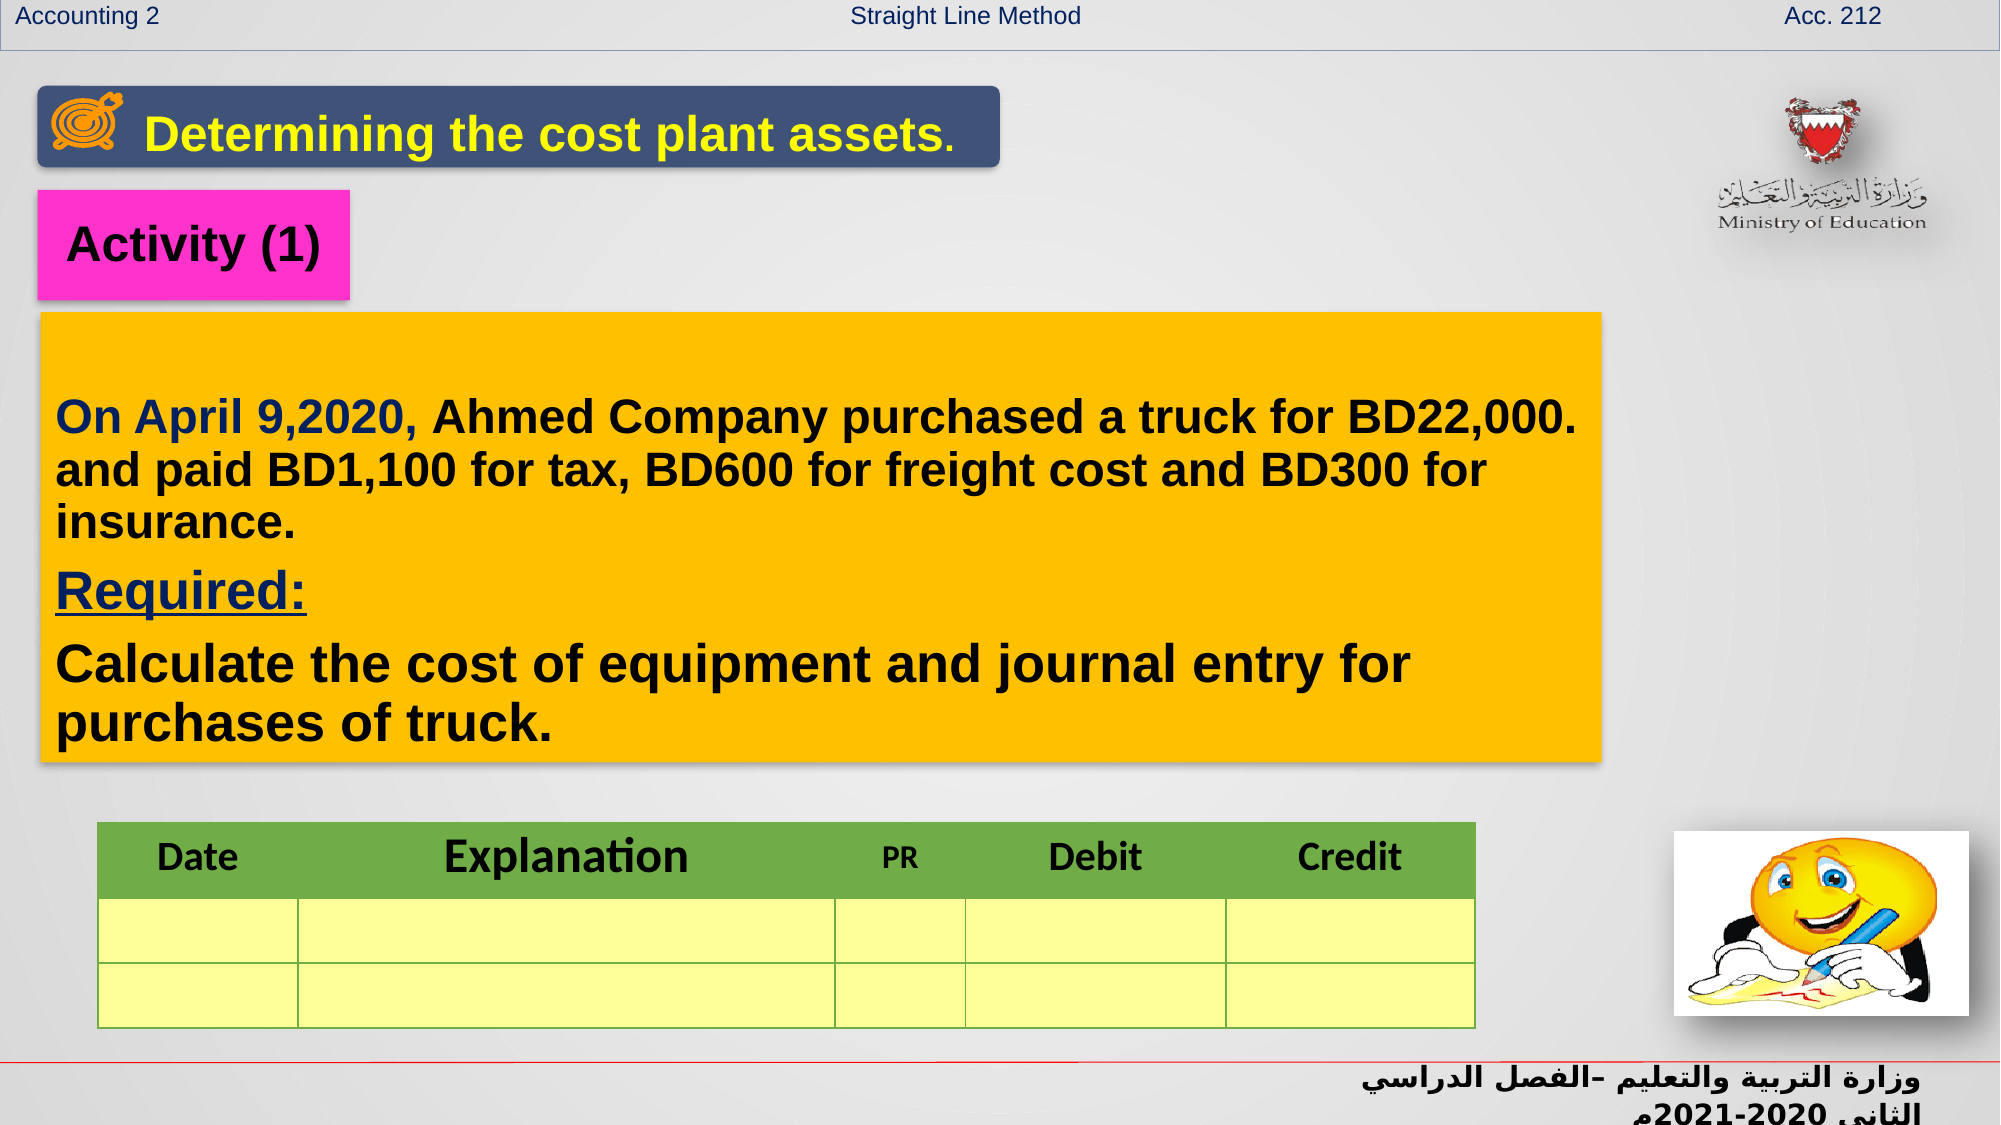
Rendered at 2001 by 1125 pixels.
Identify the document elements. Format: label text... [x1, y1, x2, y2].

table_cell [966, 899, 1225, 962]
table_cell [966, 964, 1225, 1027]
table_cell [99, 899, 297, 962]
table_cell [299, 899, 834, 962]
table_header Debit [966, 823, 1225, 897]
table_cell [1227, 964, 1474, 1027]
table_cell [1227, 899, 1474, 962]
title Activity (1) [37, 189, 350, 301]
picture [1677, 77, 1973, 257]
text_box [37, 85, 1000, 170]
table_cell [836, 899, 965, 962]
picture [1674, 831, 1969, 1016]
table_header Explanation [299, 823, 834, 897]
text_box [0, 1061, 2000, 1125]
table_cell [99, 964, 297, 1027]
table_cell [299, 964, 834, 1027]
list On April 9,2020, Ahmed Company purchased a truck for BD22,000. and paid BD1,100 for tax, BD600 for freight cost and BD300 for insurance. Required: Calculate the cost of equipment and journal entry for purchases of truck. [40, 312, 1602, 763]
table_cell [836, 964, 965, 1027]
text_box Accounting 2 Straight Line Method Acc. 212 [0, 0, 2000, 51]
table_header Credit [1227, 823, 1474, 897]
table_header PR [836, 823, 965, 897]
table_header Date [99, 823, 297, 897]
